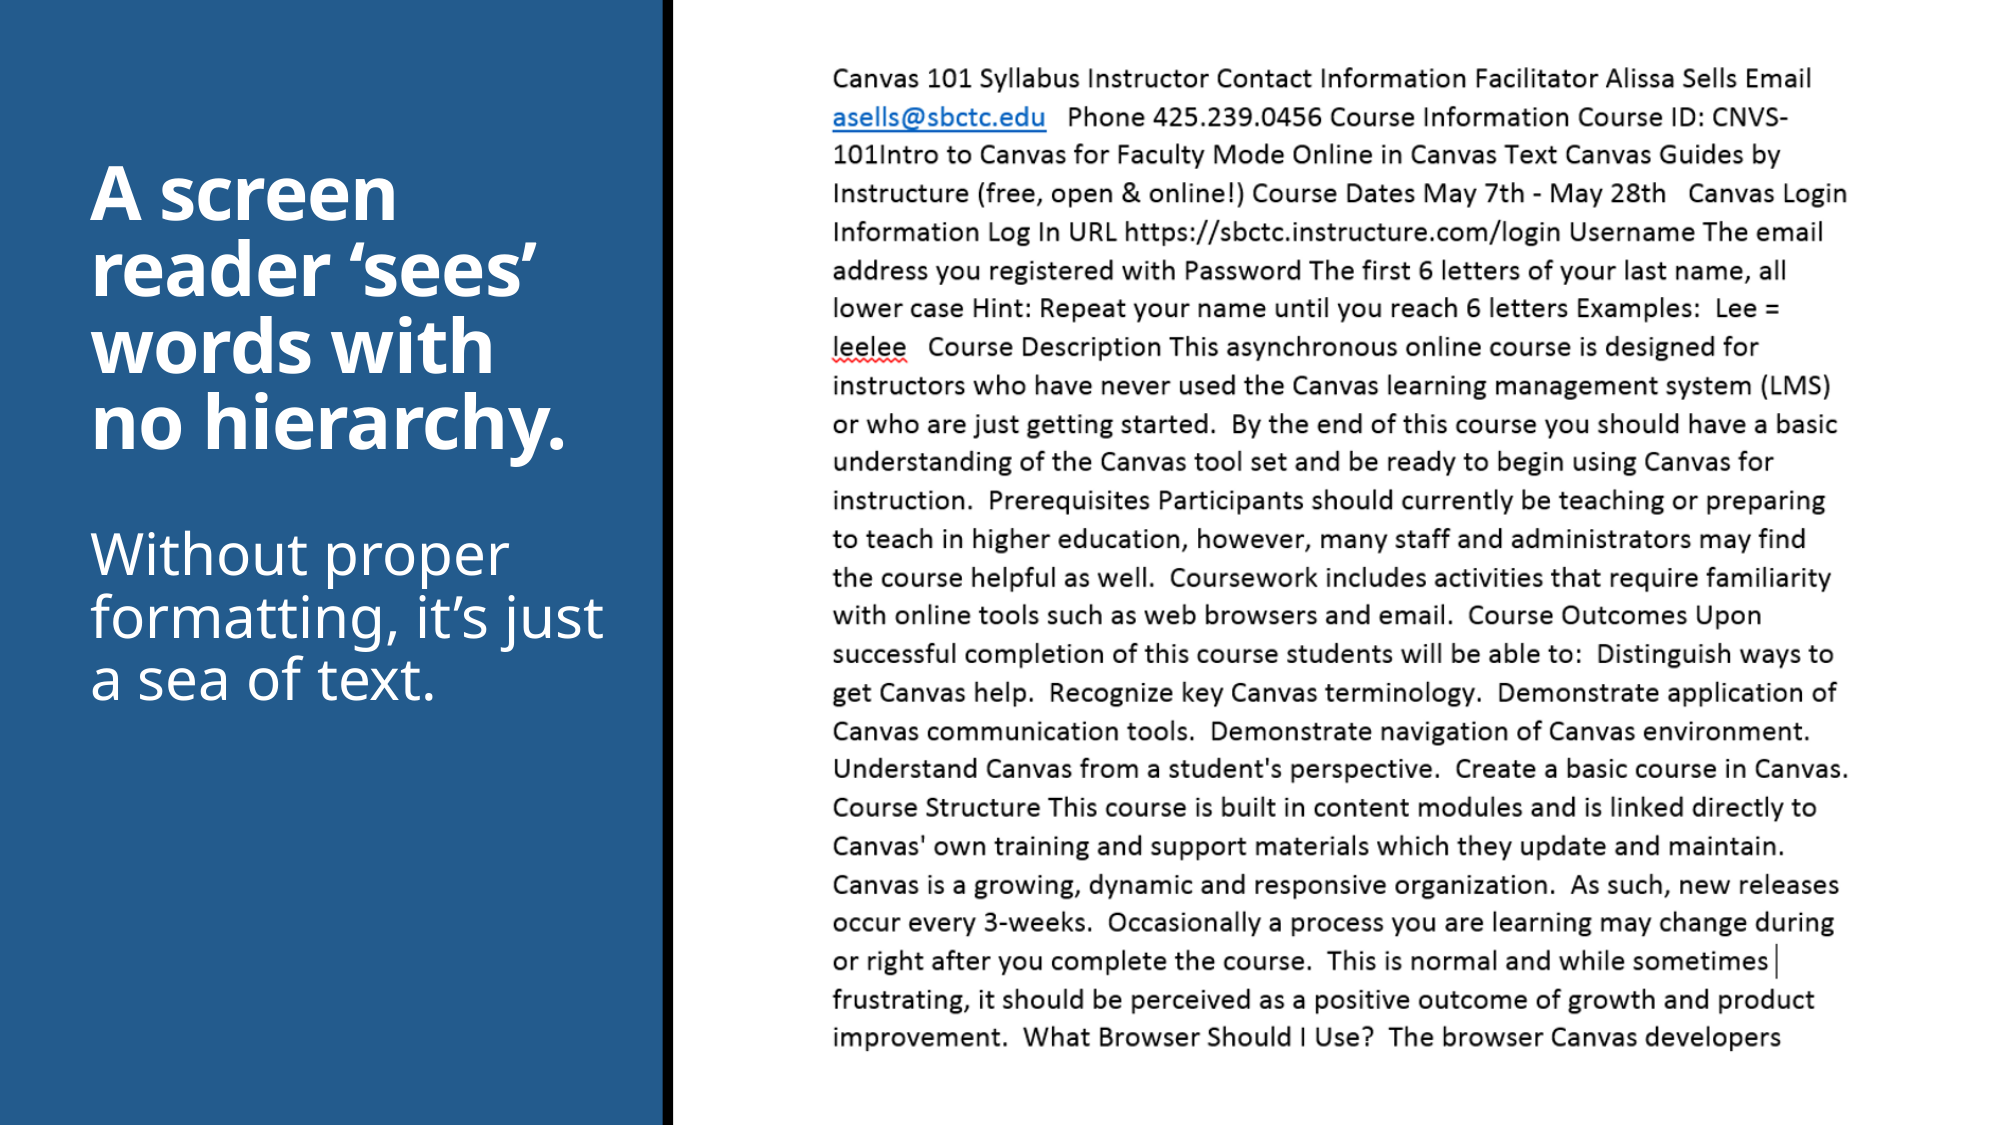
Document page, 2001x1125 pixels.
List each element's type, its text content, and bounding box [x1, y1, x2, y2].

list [693, 11, 1943, 1059]
list Without proper formatting, it’s just a sea of text. [75, 479, 633, 1035]
title A screen reader ‘sees’ words with no hierarchy. [75, 97, 609, 473]
